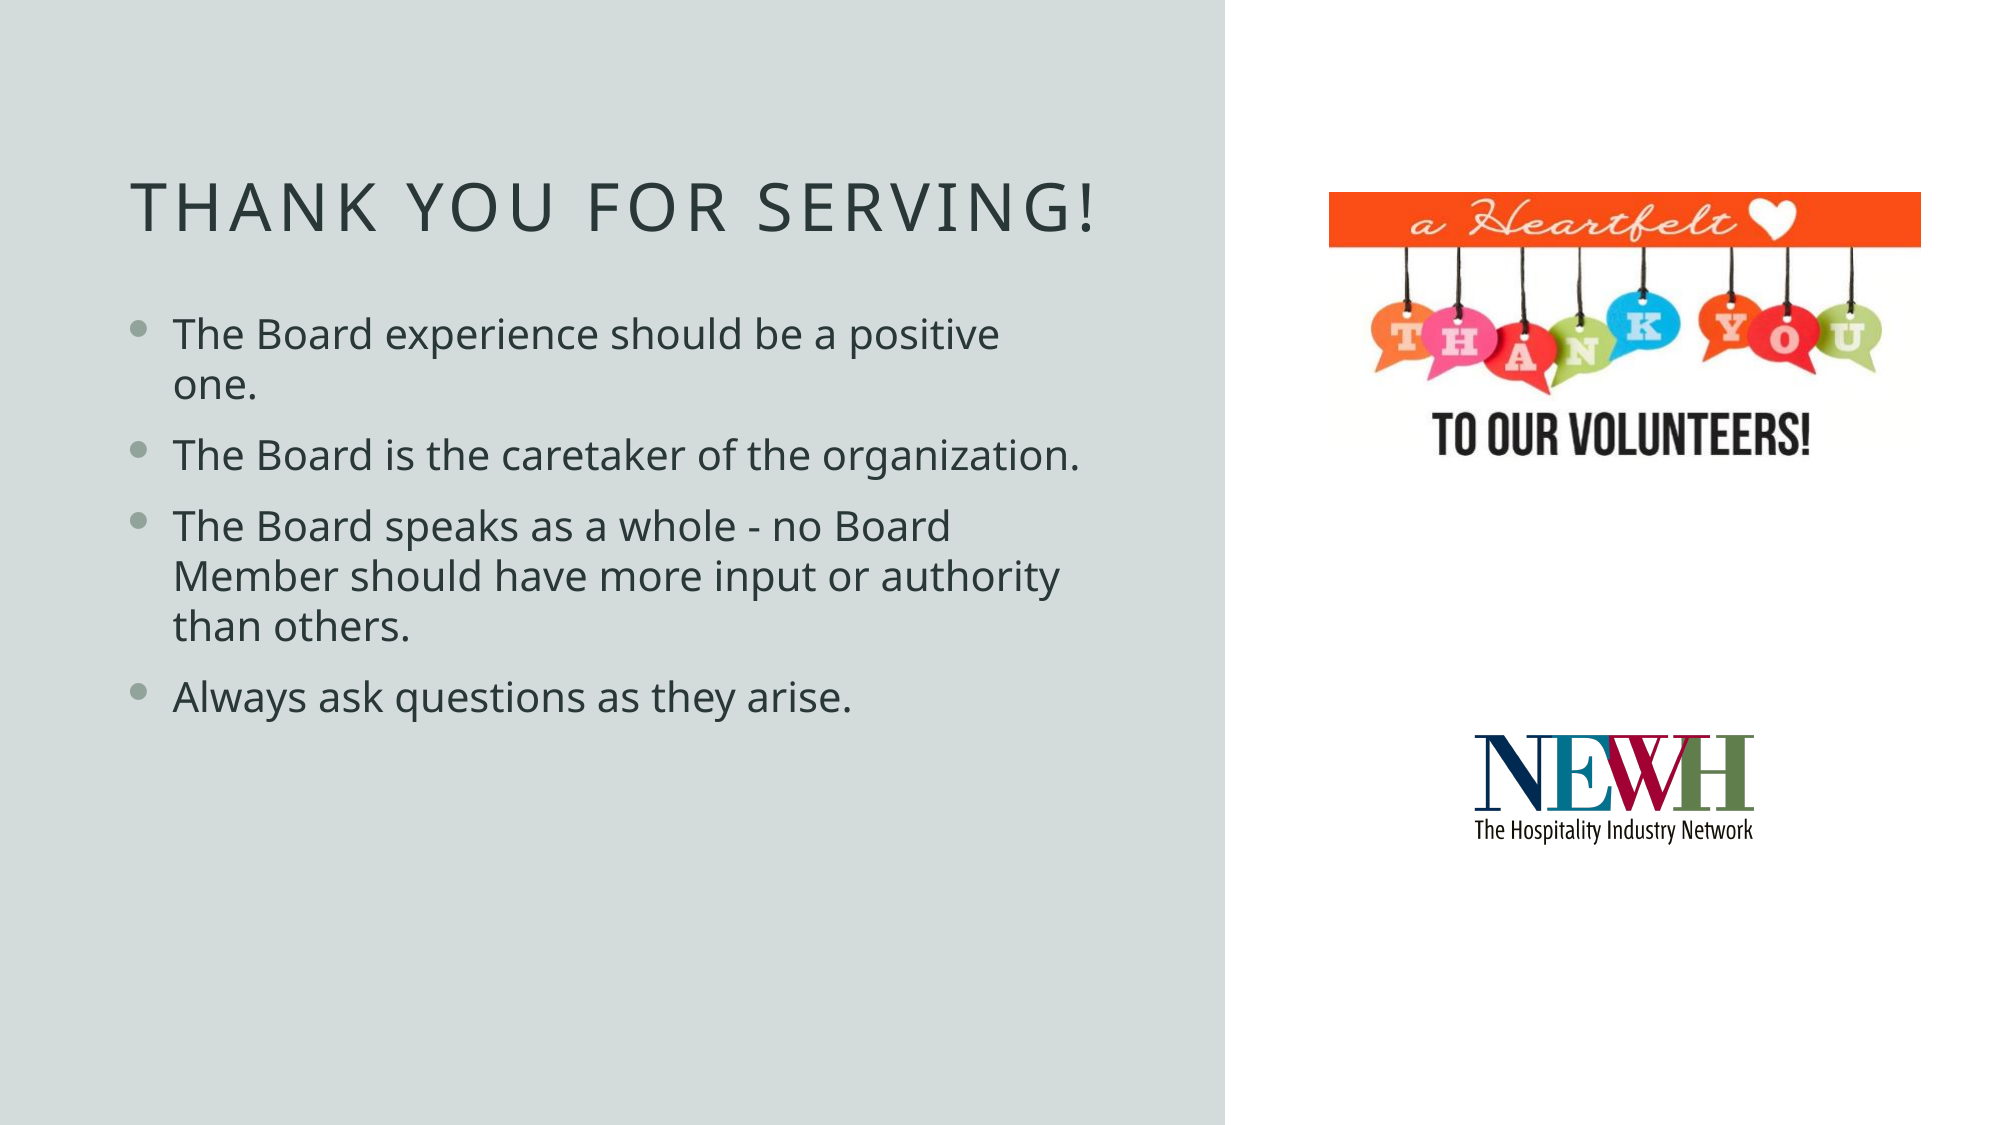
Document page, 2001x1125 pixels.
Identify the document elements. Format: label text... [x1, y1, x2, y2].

title Thank you for serving! [114, 83, 1113, 254]
text_box [0, 0, 1226, 1125]
picture [1329, 192, 1921, 477]
text_box [1226, 0, 2000, 1125]
list The Board experience should be a positive one. The Board is the caretaker of the organization. The Board speaks as a whole - no Board Member should have more input or authority than others. Always ask questions as they arise. [112, 300, 1111, 1013]
picture [1449, 588, 1778, 1013]
